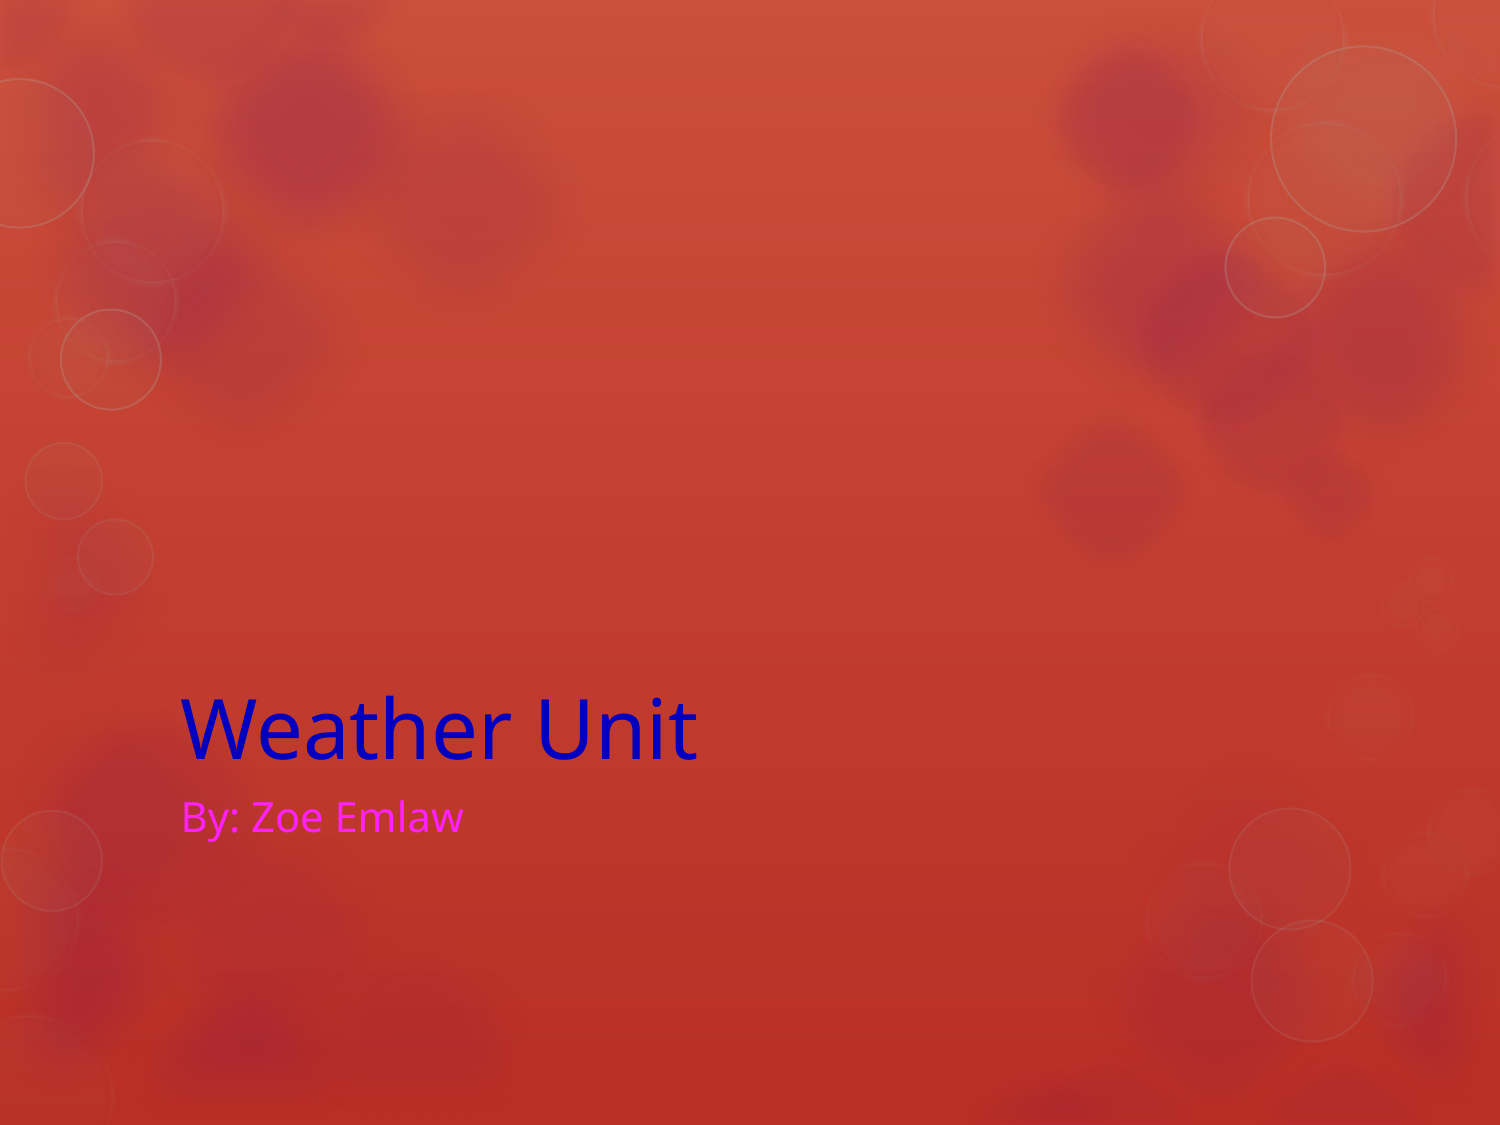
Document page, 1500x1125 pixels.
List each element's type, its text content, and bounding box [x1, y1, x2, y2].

title Weather Unit [165, 542, 1334, 783]
subtitle By: Zoe Emlaw [165, 783, 1334, 925]
